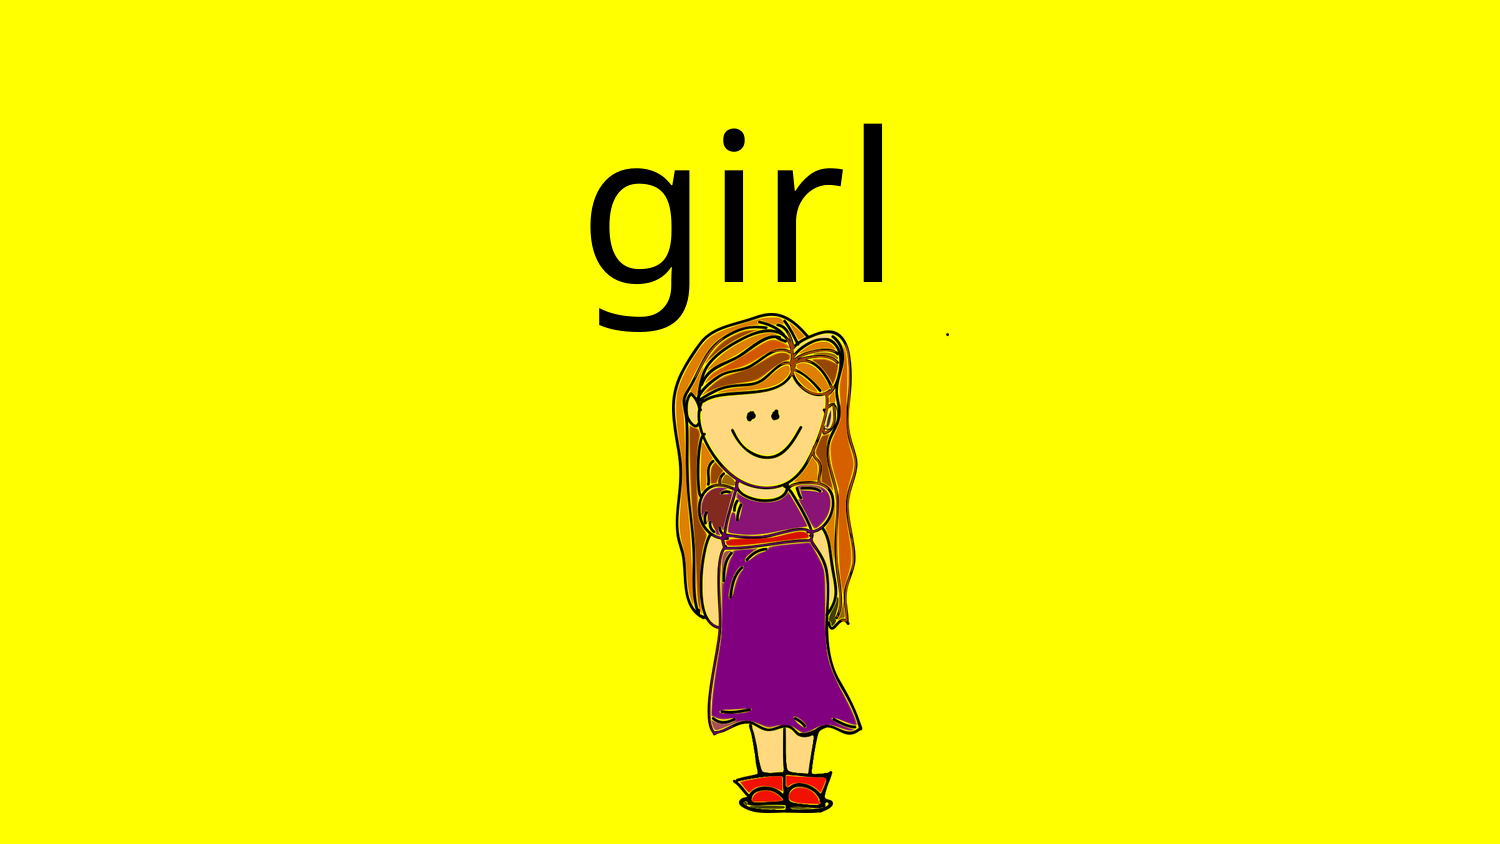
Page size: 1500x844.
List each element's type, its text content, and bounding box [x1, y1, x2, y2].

picture [672, 313, 949, 813]
title girl [41, 130, 1439, 269]
